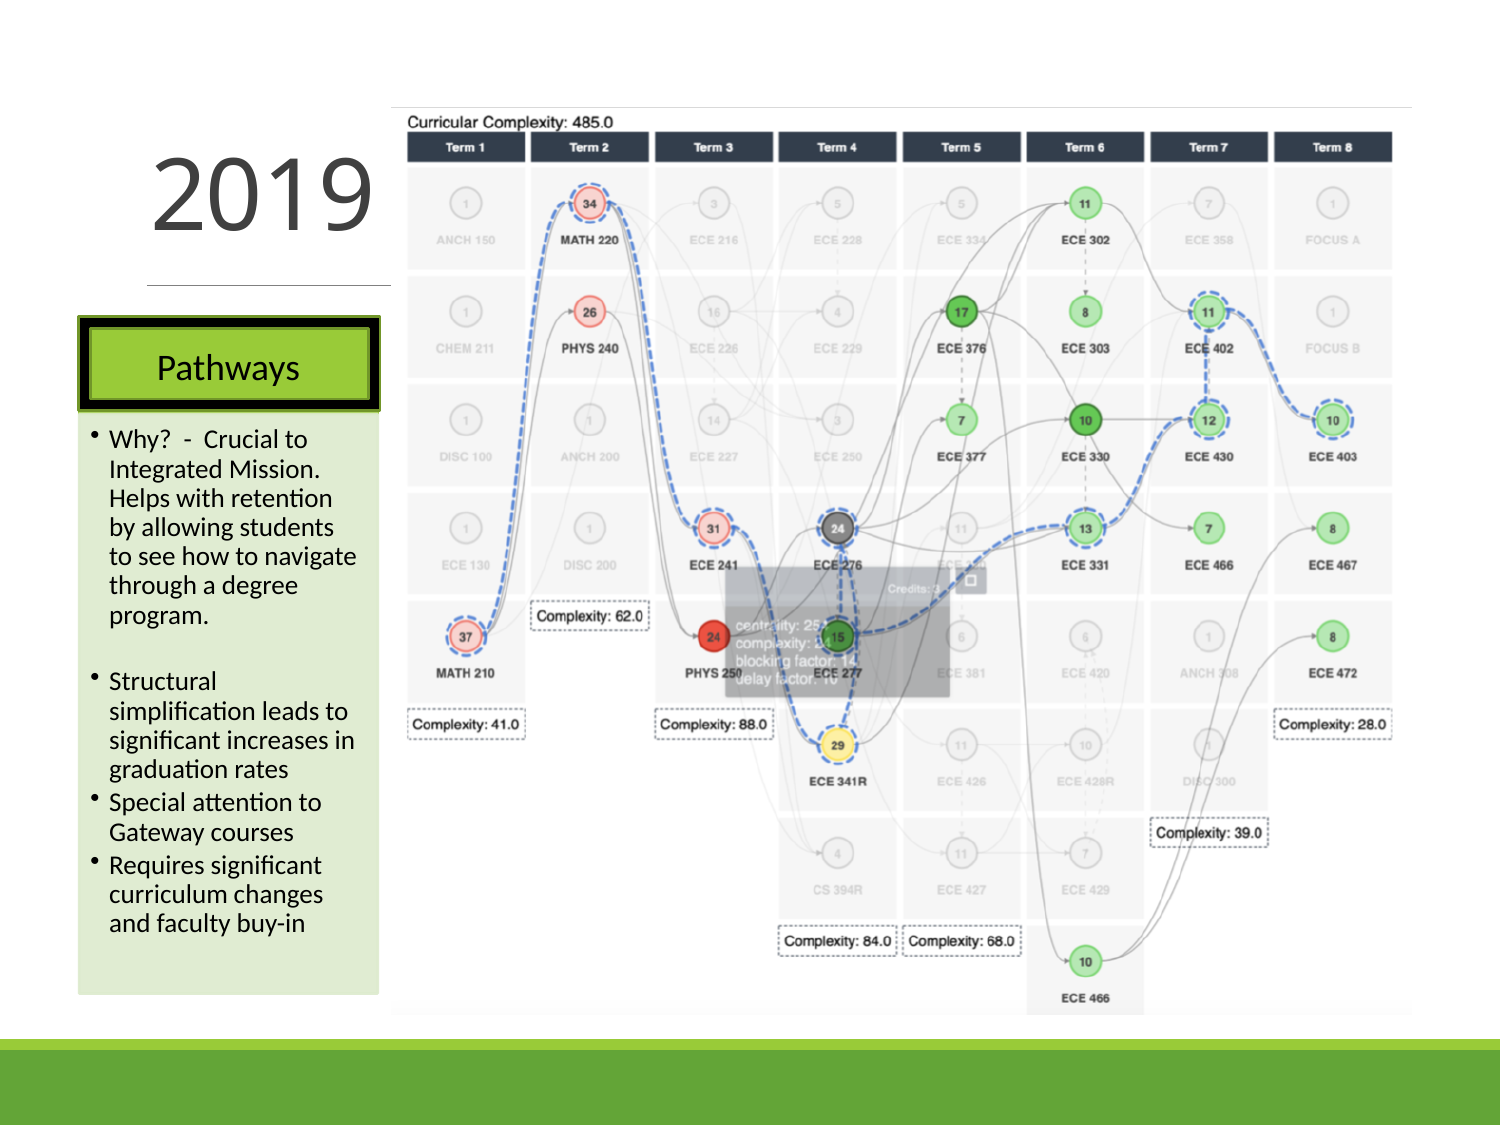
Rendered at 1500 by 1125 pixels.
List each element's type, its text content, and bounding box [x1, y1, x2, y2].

picture [390, 106, 1412, 1015]
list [78, 305, 387, 1011]
title 2019 Initiatives [135, 19, 1373, 258]
